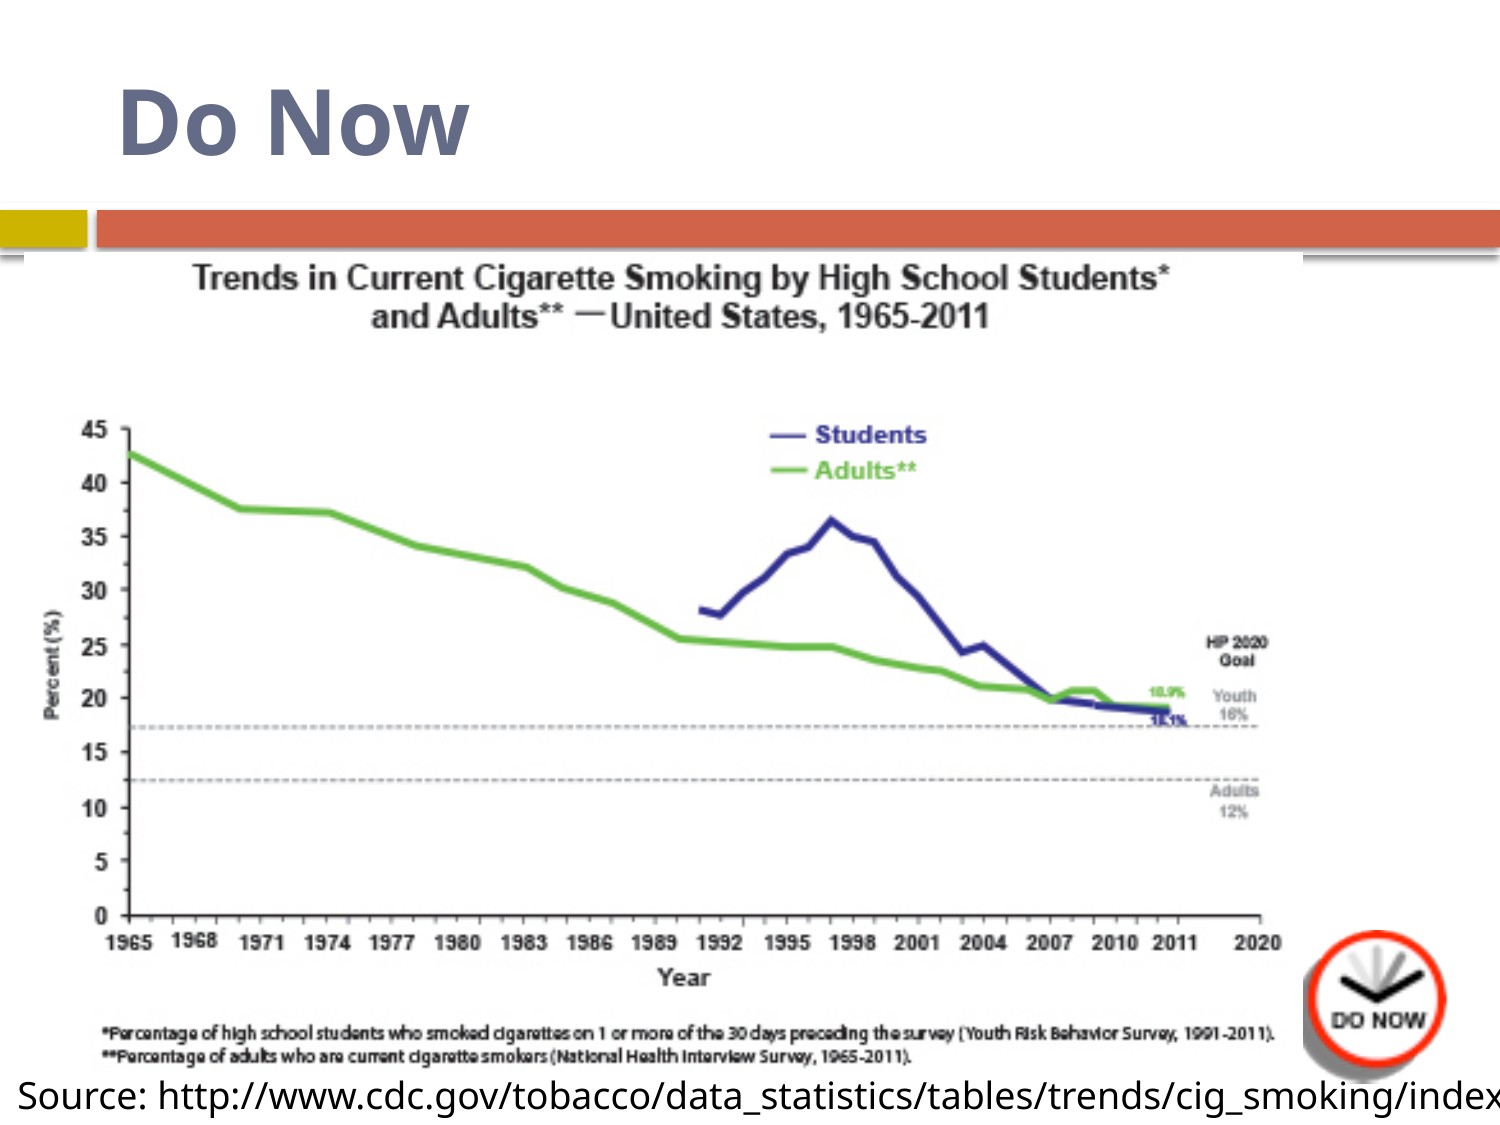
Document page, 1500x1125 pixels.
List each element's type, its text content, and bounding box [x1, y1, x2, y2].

title Do Now [100, 37, 1438, 200]
picture [24, 252, 1458, 1084]
text_box Source: http://www.cdc.gov/tobacco/data_statistics/tables/trends/cig_smoking/index.htm [2, 1064, 1500, 1125]
